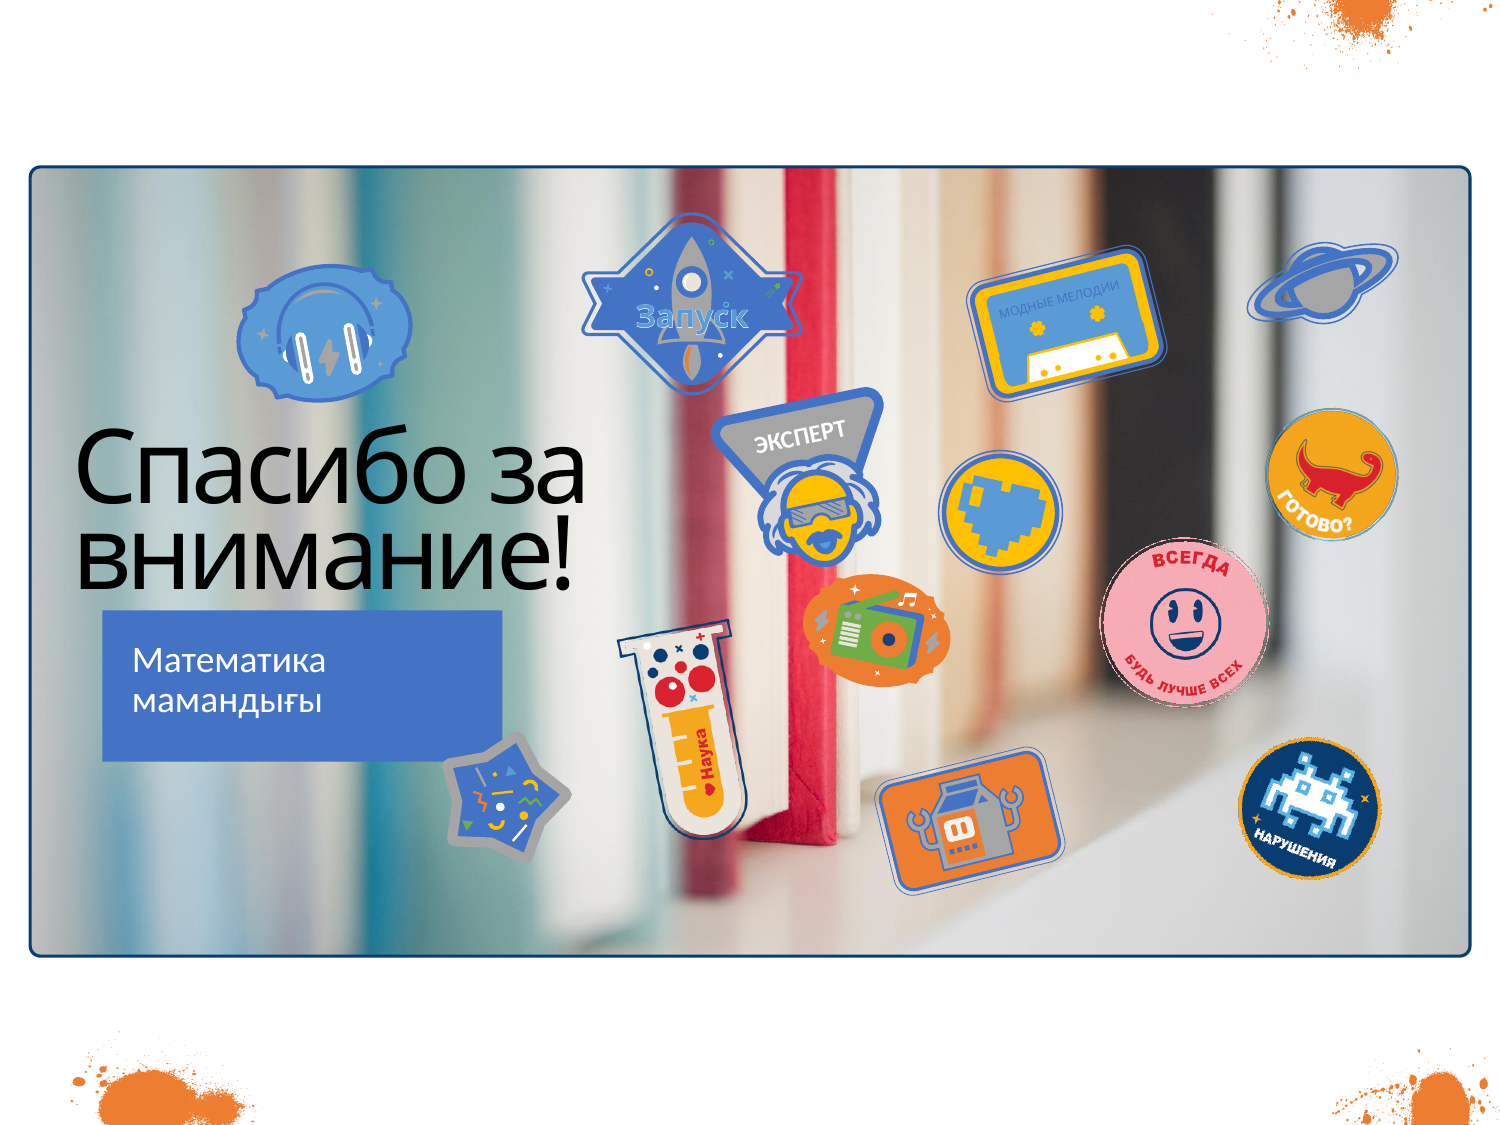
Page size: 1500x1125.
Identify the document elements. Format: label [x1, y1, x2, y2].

text_box [937, 449, 1063, 575]
text_box [581, 212, 802, 394]
text_box [973, 260, 1160, 386]
picture [30, 166, 1471, 957]
text_box [433, 725, 574, 860]
text_box [236, 265, 412, 401]
text_box [721, 398, 901, 569]
text_box [1245, 241, 1399, 325]
text_box [881, 761, 1057, 881]
text_box [801, 573, 952, 687]
